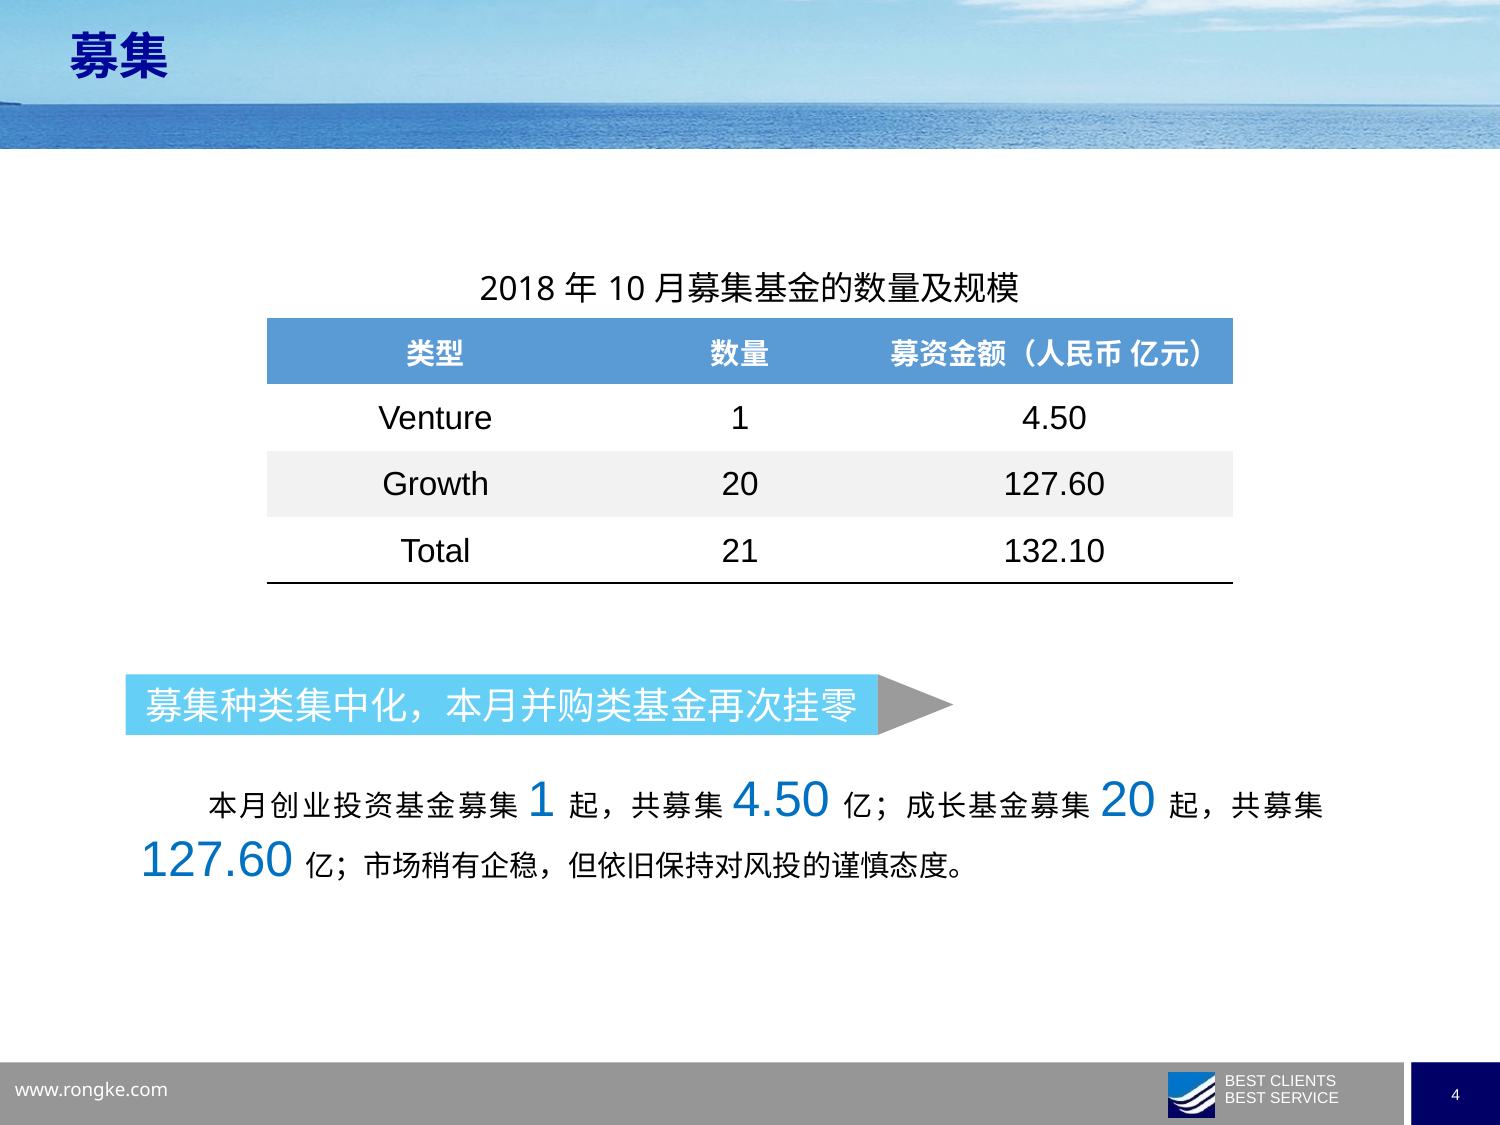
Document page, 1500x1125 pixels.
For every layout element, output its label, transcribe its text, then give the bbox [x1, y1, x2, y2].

table_cell Venture [267, 384, 605, 451]
table_cell 21 [605, 517, 875, 582]
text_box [125, 674, 954, 735]
table_cell Growth [267, 451, 605, 517]
table_cell 数量 [605, 318, 875, 384]
table_cell 127.60 [875, 451, 1233, 517]
table_header 2018年10月募集基金的数量及规模 [267, 252, 1233, 318]
table_cell 募资金额（人民币 亿元） [875, 318, 1233, 384]
text_box 本月创业投资基金募集1起，共募集4.50亿；成长基金募集20起，共募集127.60亿；市场稍有企稳，但依旧保持对风投的谨慎态度。 [125, 758, 1346, 894]
table_cell 类型 [267, 318, 605, 384]
picture [0, 0, 1500, 149]
table_cell 4.50 [875, 384, 1233, 451]
table_cell 20 [605, 451, 875, 517]
picture [1168, 1072, 1215, 1118]
text_box 募集 [54, 23, 1405, 128]
table_cell Total [267, 517, 605, 582]
table_cell 132.10 [875, 517, 1233, 582]
table_cell 1 [605, 384, 875, 451]
